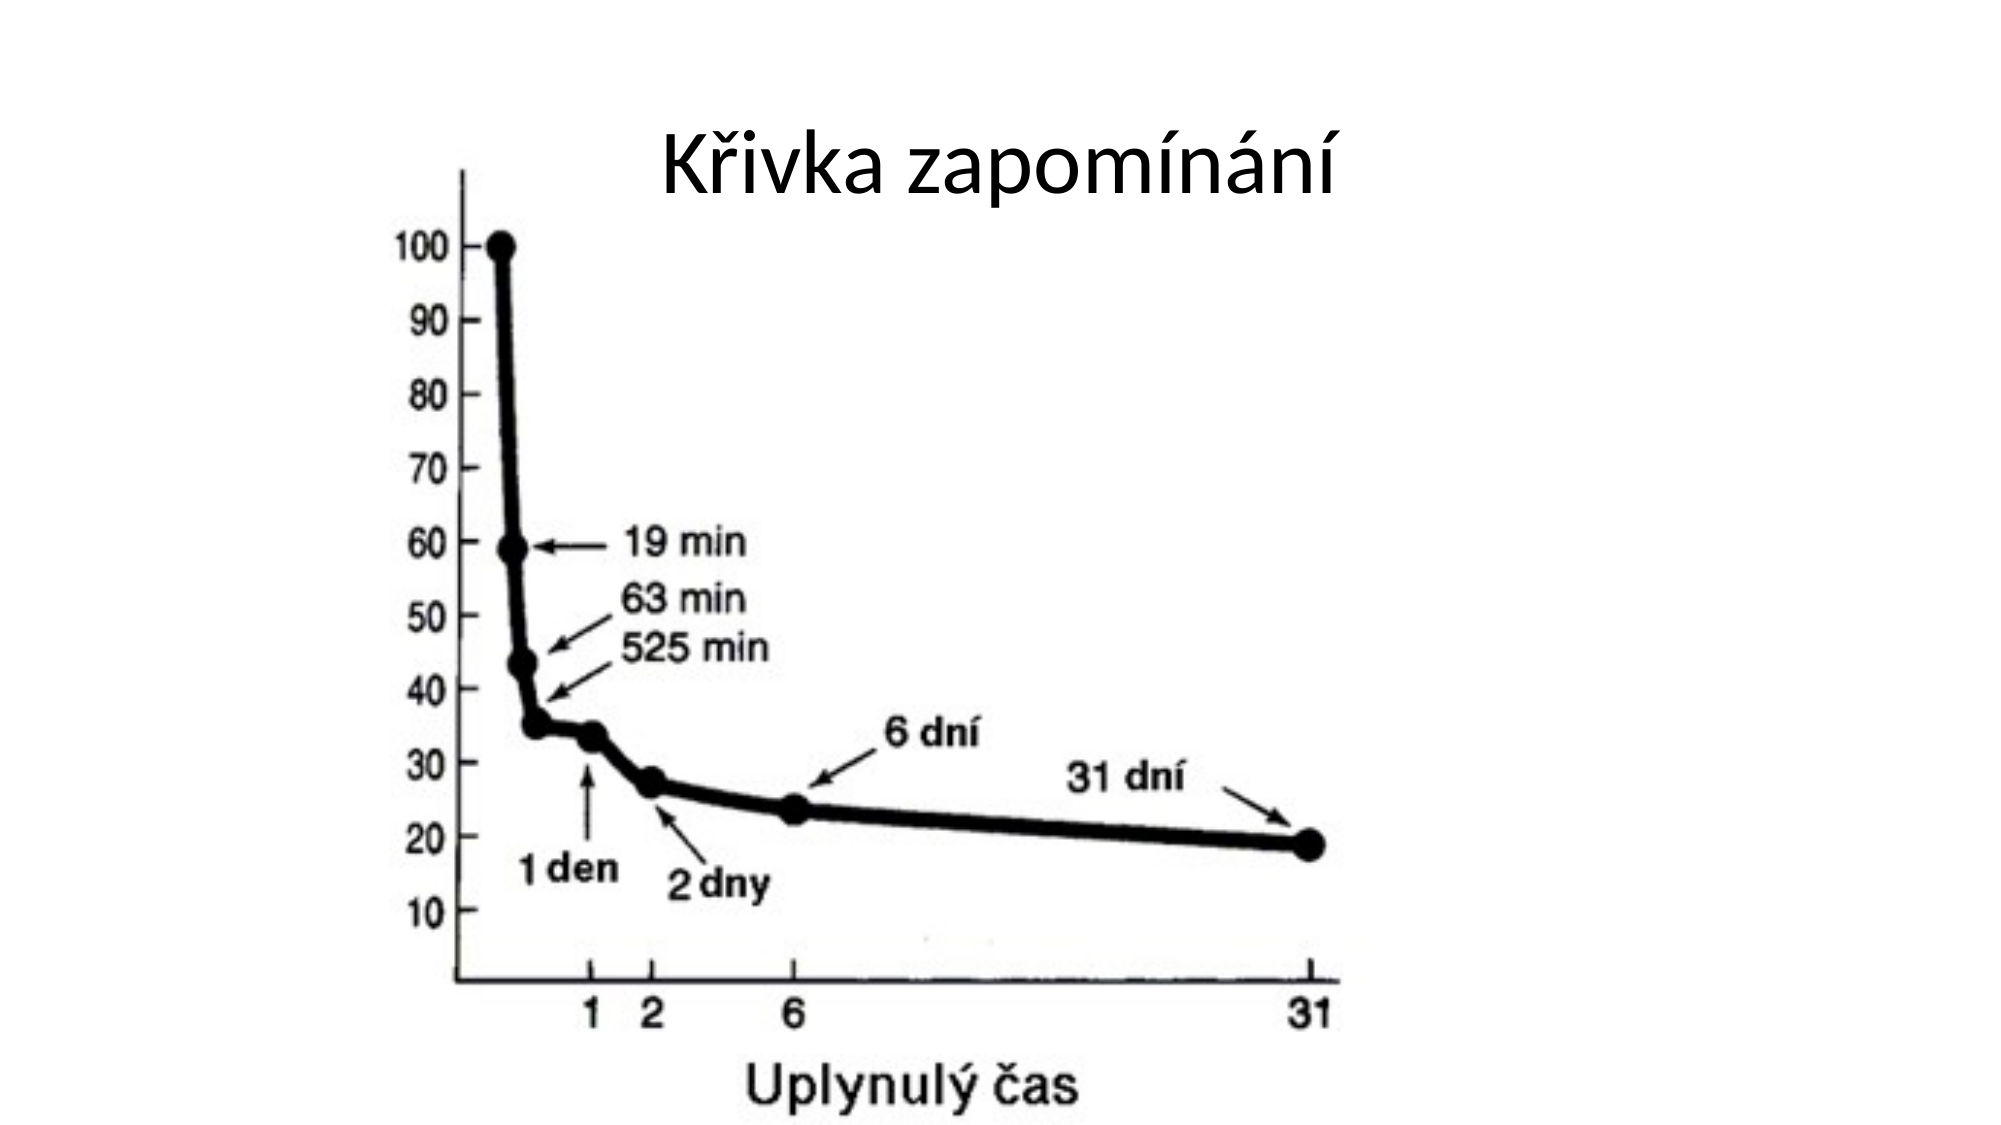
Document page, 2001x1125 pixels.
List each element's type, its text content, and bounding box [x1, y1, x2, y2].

text_box Křivka zapomínání [96, 24, 1904, 221]
picture [389, 147, 1382, 1125]
